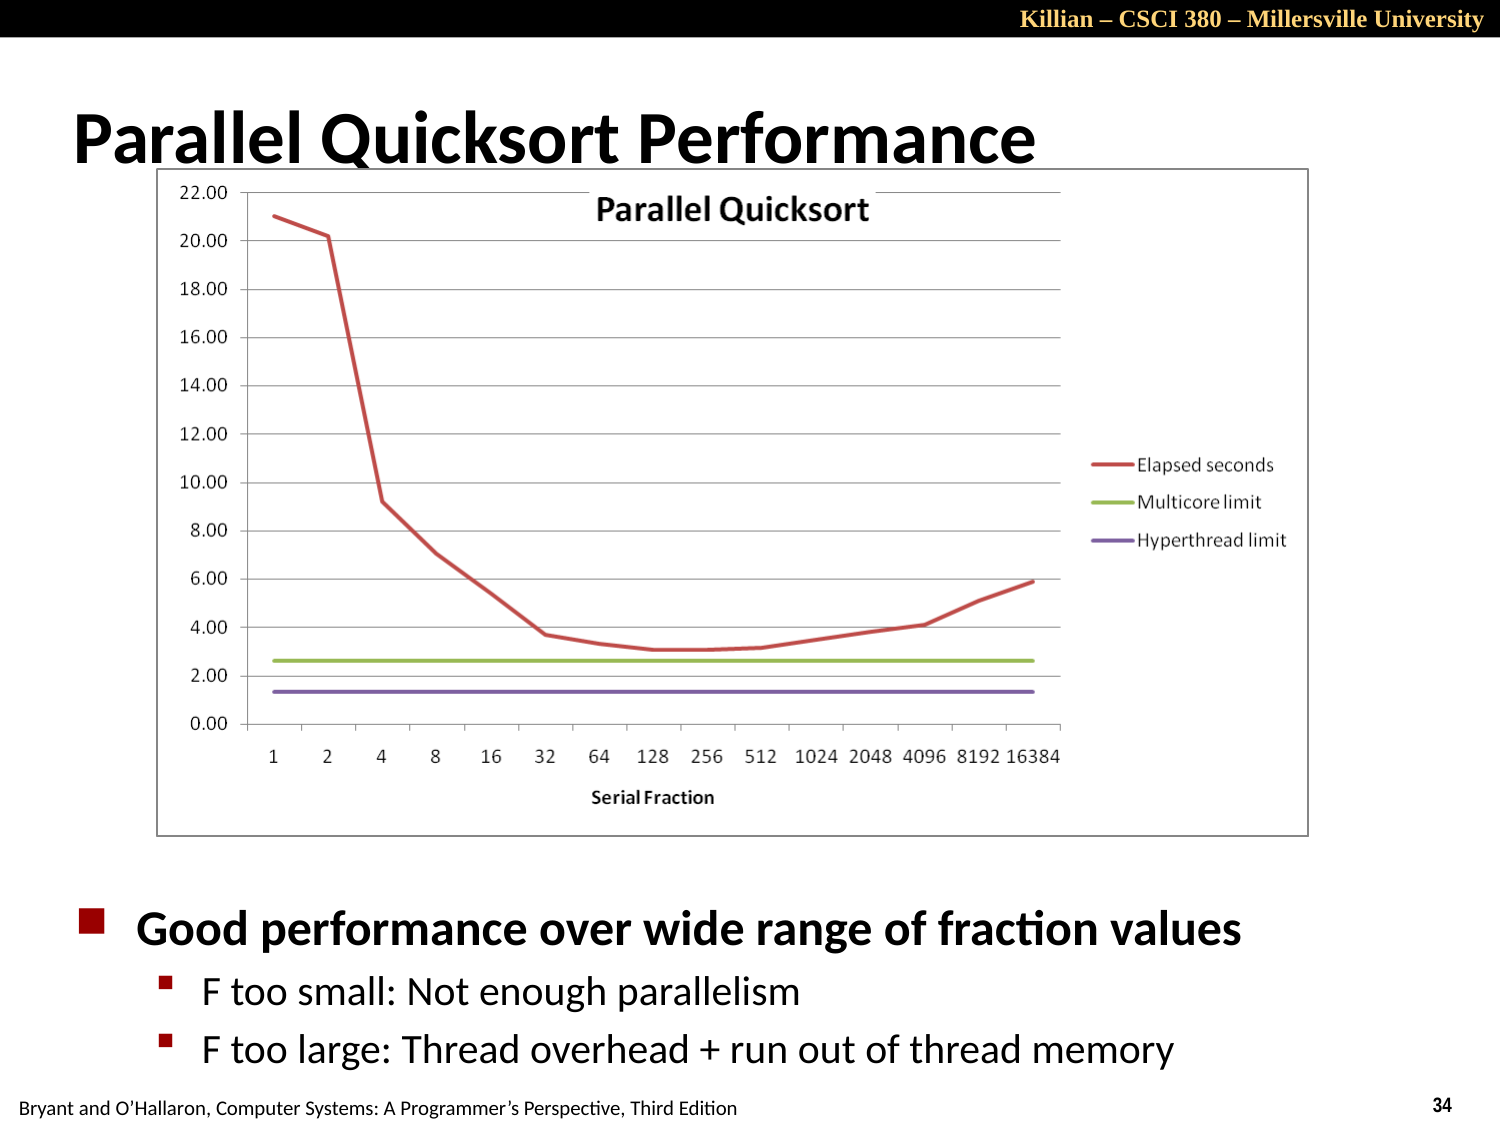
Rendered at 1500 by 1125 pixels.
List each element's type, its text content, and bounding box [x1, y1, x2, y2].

picture [154, 167, 1310, 838]
title Parallel Quicksort Performance [58, 71, 1305, 197]
list Good performance over wide range of fraction values F too small: Not enough parallelism F too large: Thread overhead + run out of thread memory [64, 887, 1361, 1125]
